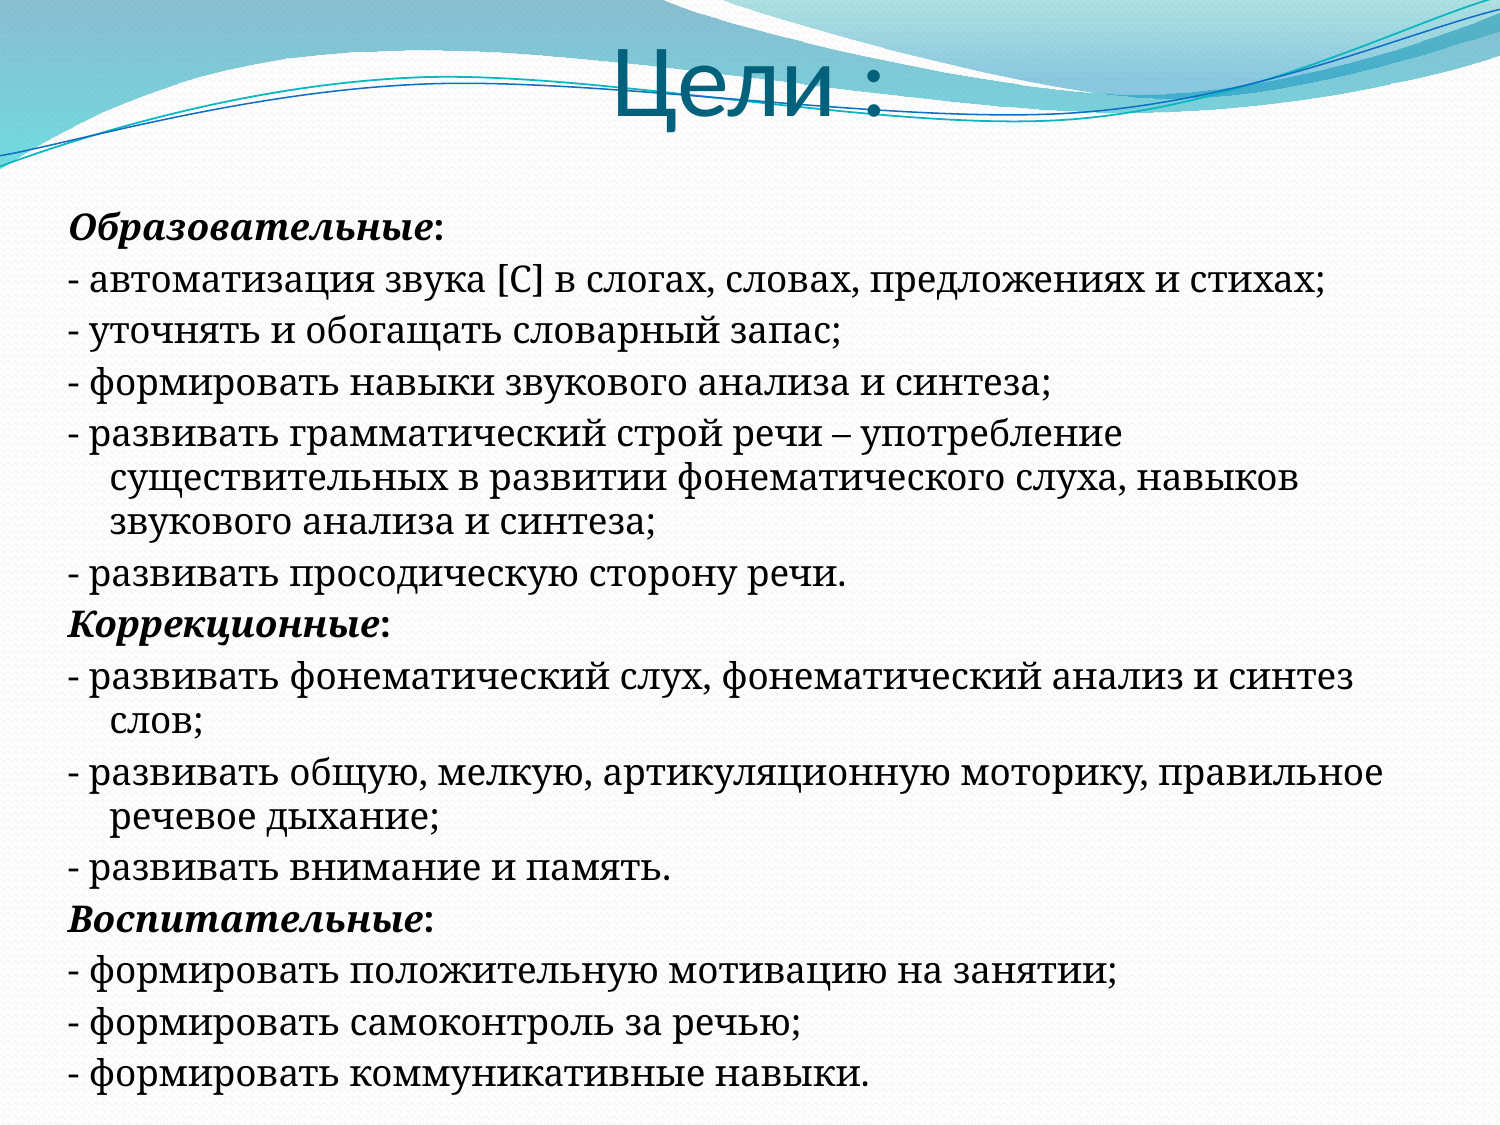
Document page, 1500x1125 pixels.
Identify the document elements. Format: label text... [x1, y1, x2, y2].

list Образовательные: - автоматизация звука [С] в слогах, словах, предложениях и стихах; - уточнять и обогащать словарный запас; - формировать навыки звукового анализа и синтеза; - развивать грамматический строй речи – употребление существительных в развитии фонематического слуха, навыков звукового анализа и синтеза; - развивать просодическую сторону речи. Коррекционные: - развивать фонематический слух, фонематический анализ и синтез слов; - развивать общую, мелкую, артикуляционную моторику, правильное речевое дыхание; - развивать внимание и память. Воспитательные: - формировать положительную мотивацию на занятии; - формировать самоконтроль за речью; - формировать коммуникативные навыки. [53, 196, 1404, 1125]
title Цели : [75, 0, 1425, 138]
